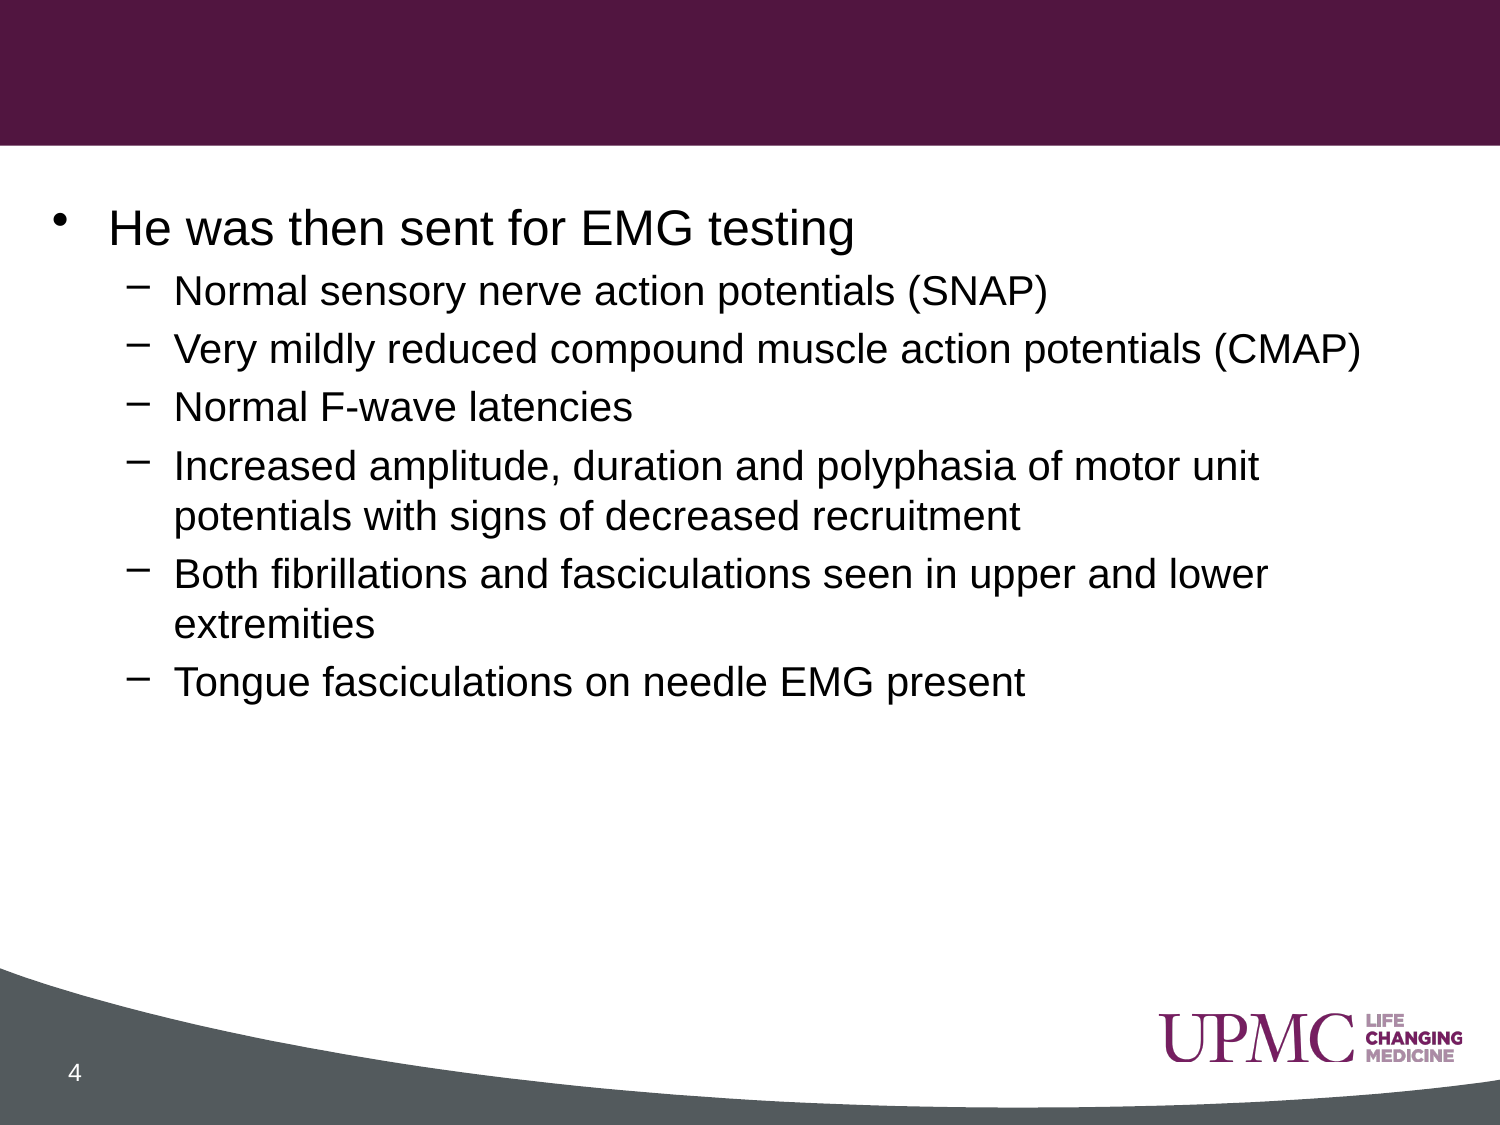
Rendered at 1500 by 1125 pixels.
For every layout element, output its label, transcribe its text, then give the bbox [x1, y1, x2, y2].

slide_number 4 [39, 1018, 111, 1125]
list He was then sent for EMG testing Normal sensory nerve action potentials (SNAP) Very mildly reduced compound muscle action potentials (CMAP) Normal F-wave latencies Increased amplitude, duration and polyphasia of motor unit potentials with signs of decreased recruitment Both fibrillations and fasciculations seen in upper and lower extremities Tongue fasciculations on needle EMG present [37, 187, 1463, 975]
